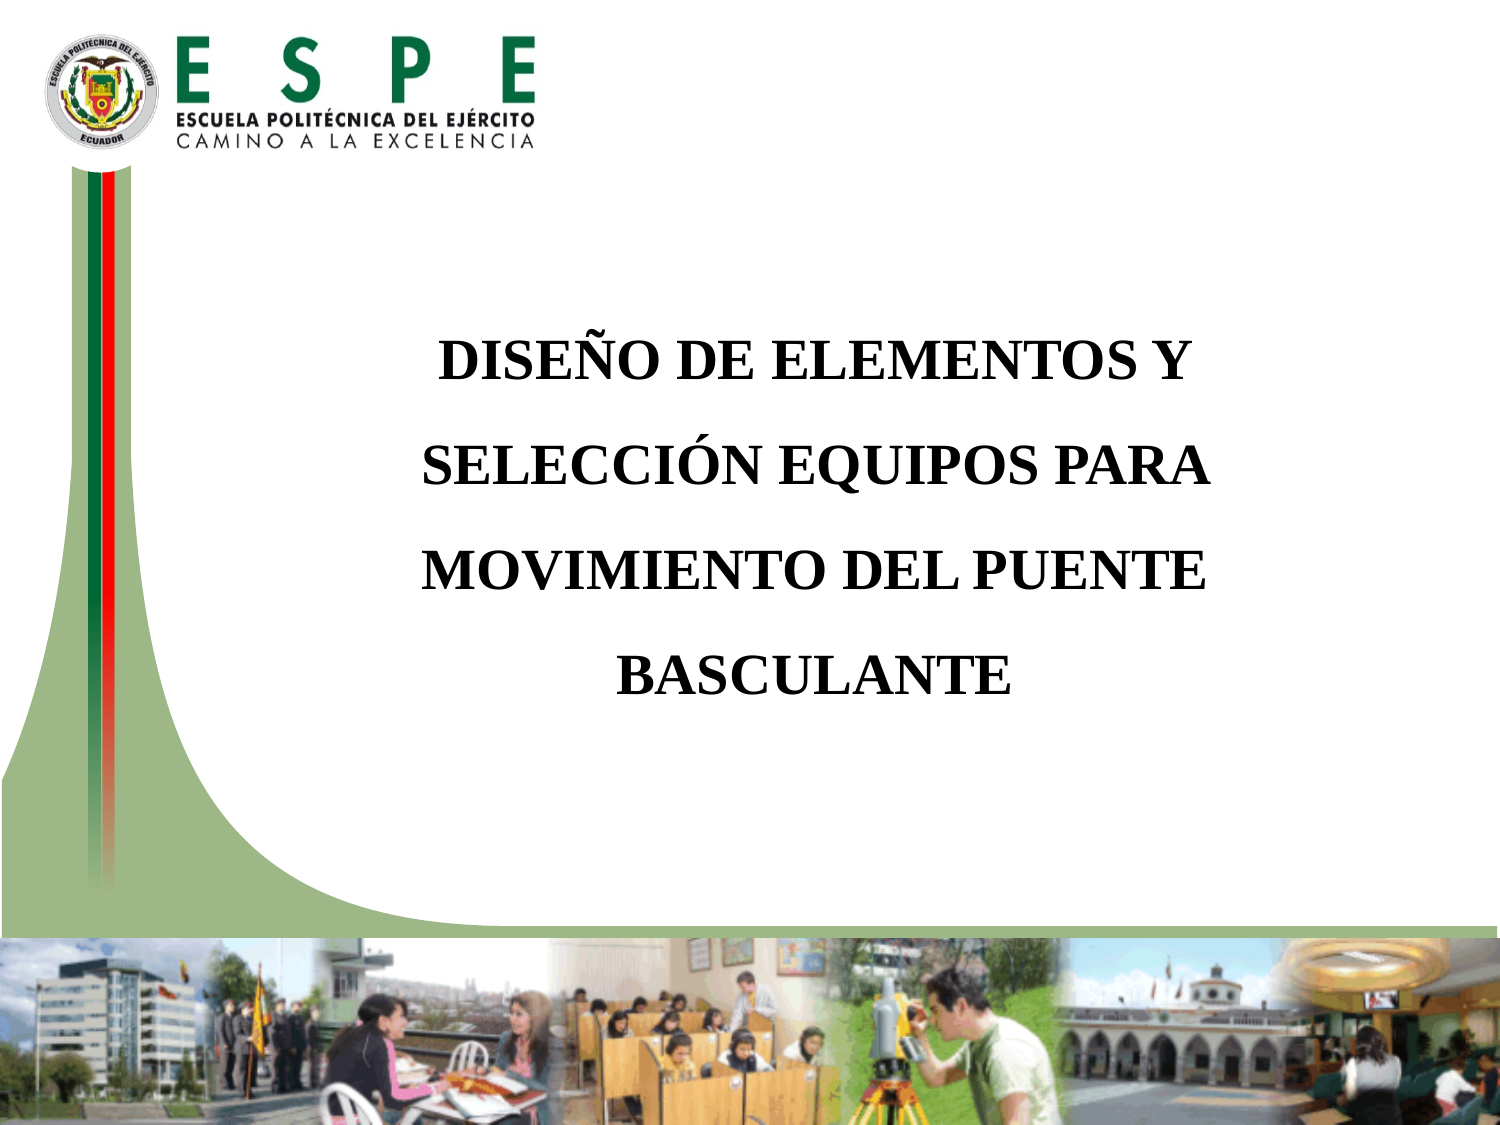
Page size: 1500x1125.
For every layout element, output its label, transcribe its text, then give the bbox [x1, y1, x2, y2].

picture [0, 938, 1500, 1125]
picture [17, 18, 562, 165]
text_box DISEÑO DE ELEMENTOS Y SELECCIÓN EQUIPOS PARA MOVIMIENTO DEL PUENTE BASCULANTE [301, 278, 1329, 714]
